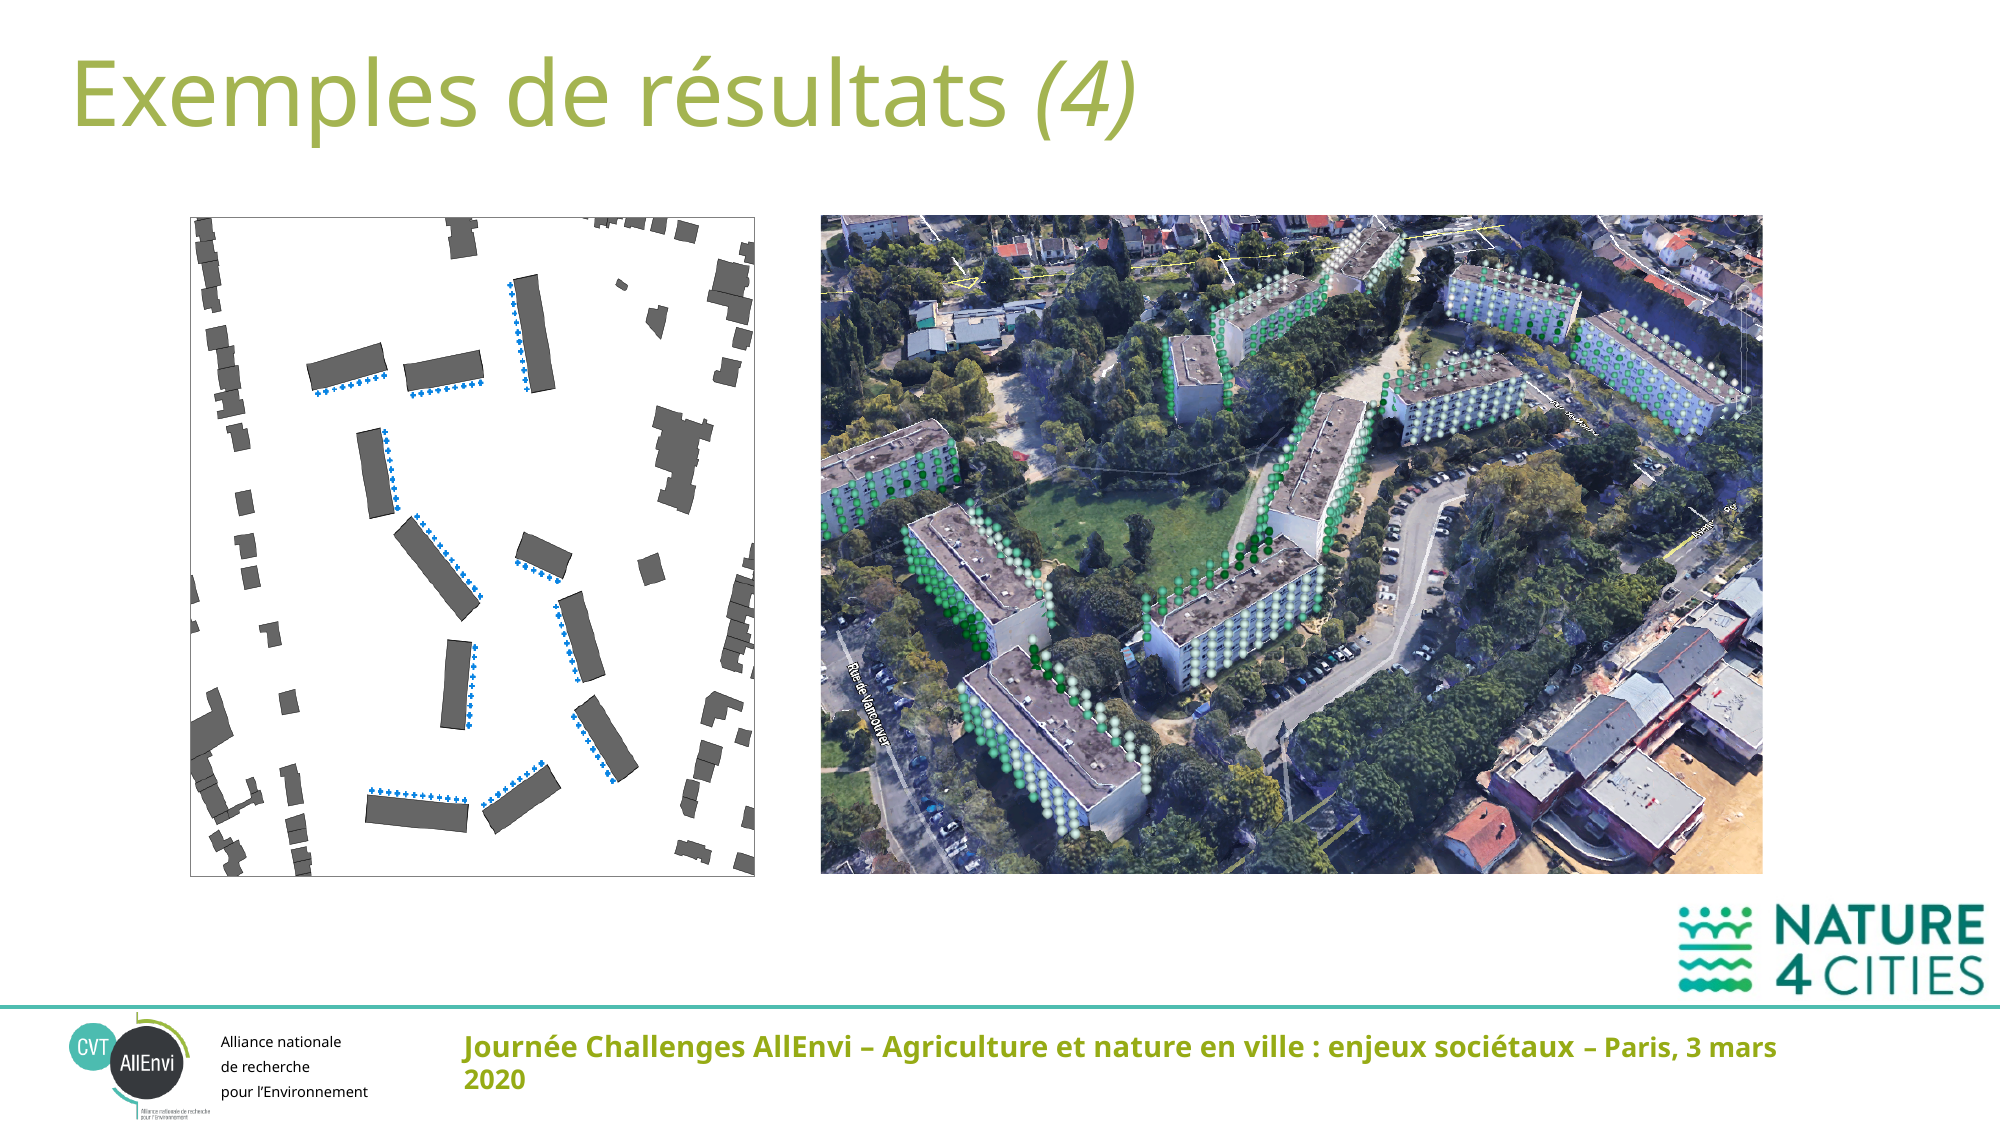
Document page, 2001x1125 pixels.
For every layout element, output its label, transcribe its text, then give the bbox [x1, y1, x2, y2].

title Exemples de résultats (4) [54, 29, 1946, 164]
picture [69, 1012, 211, 1120]
picture [820, 215, 2000, 1001]
picture [190, 217, 755, 877]
